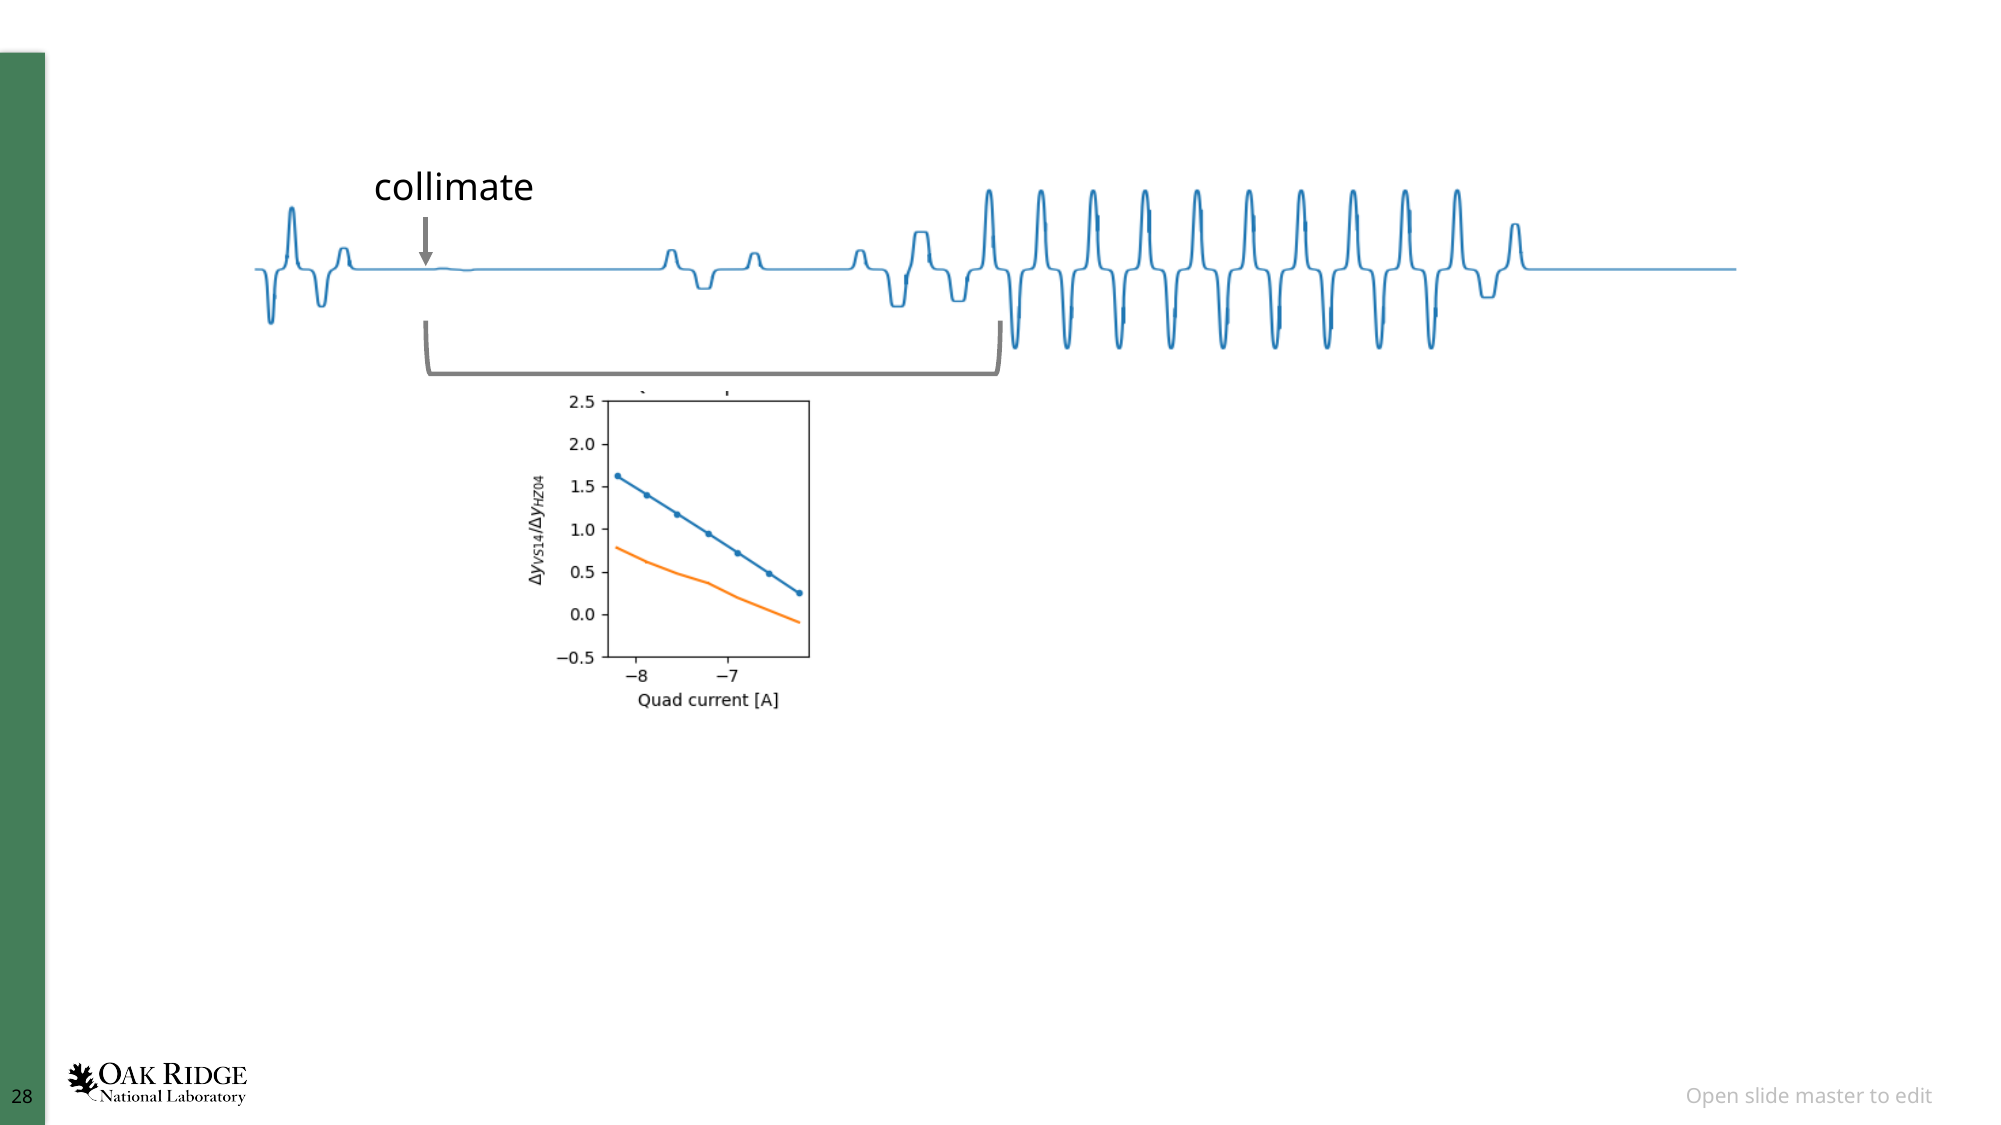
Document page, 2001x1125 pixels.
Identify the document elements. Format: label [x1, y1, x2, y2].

picture [67, 1062, 247, 1106]
text_box [253, 160, 1746, 723]
